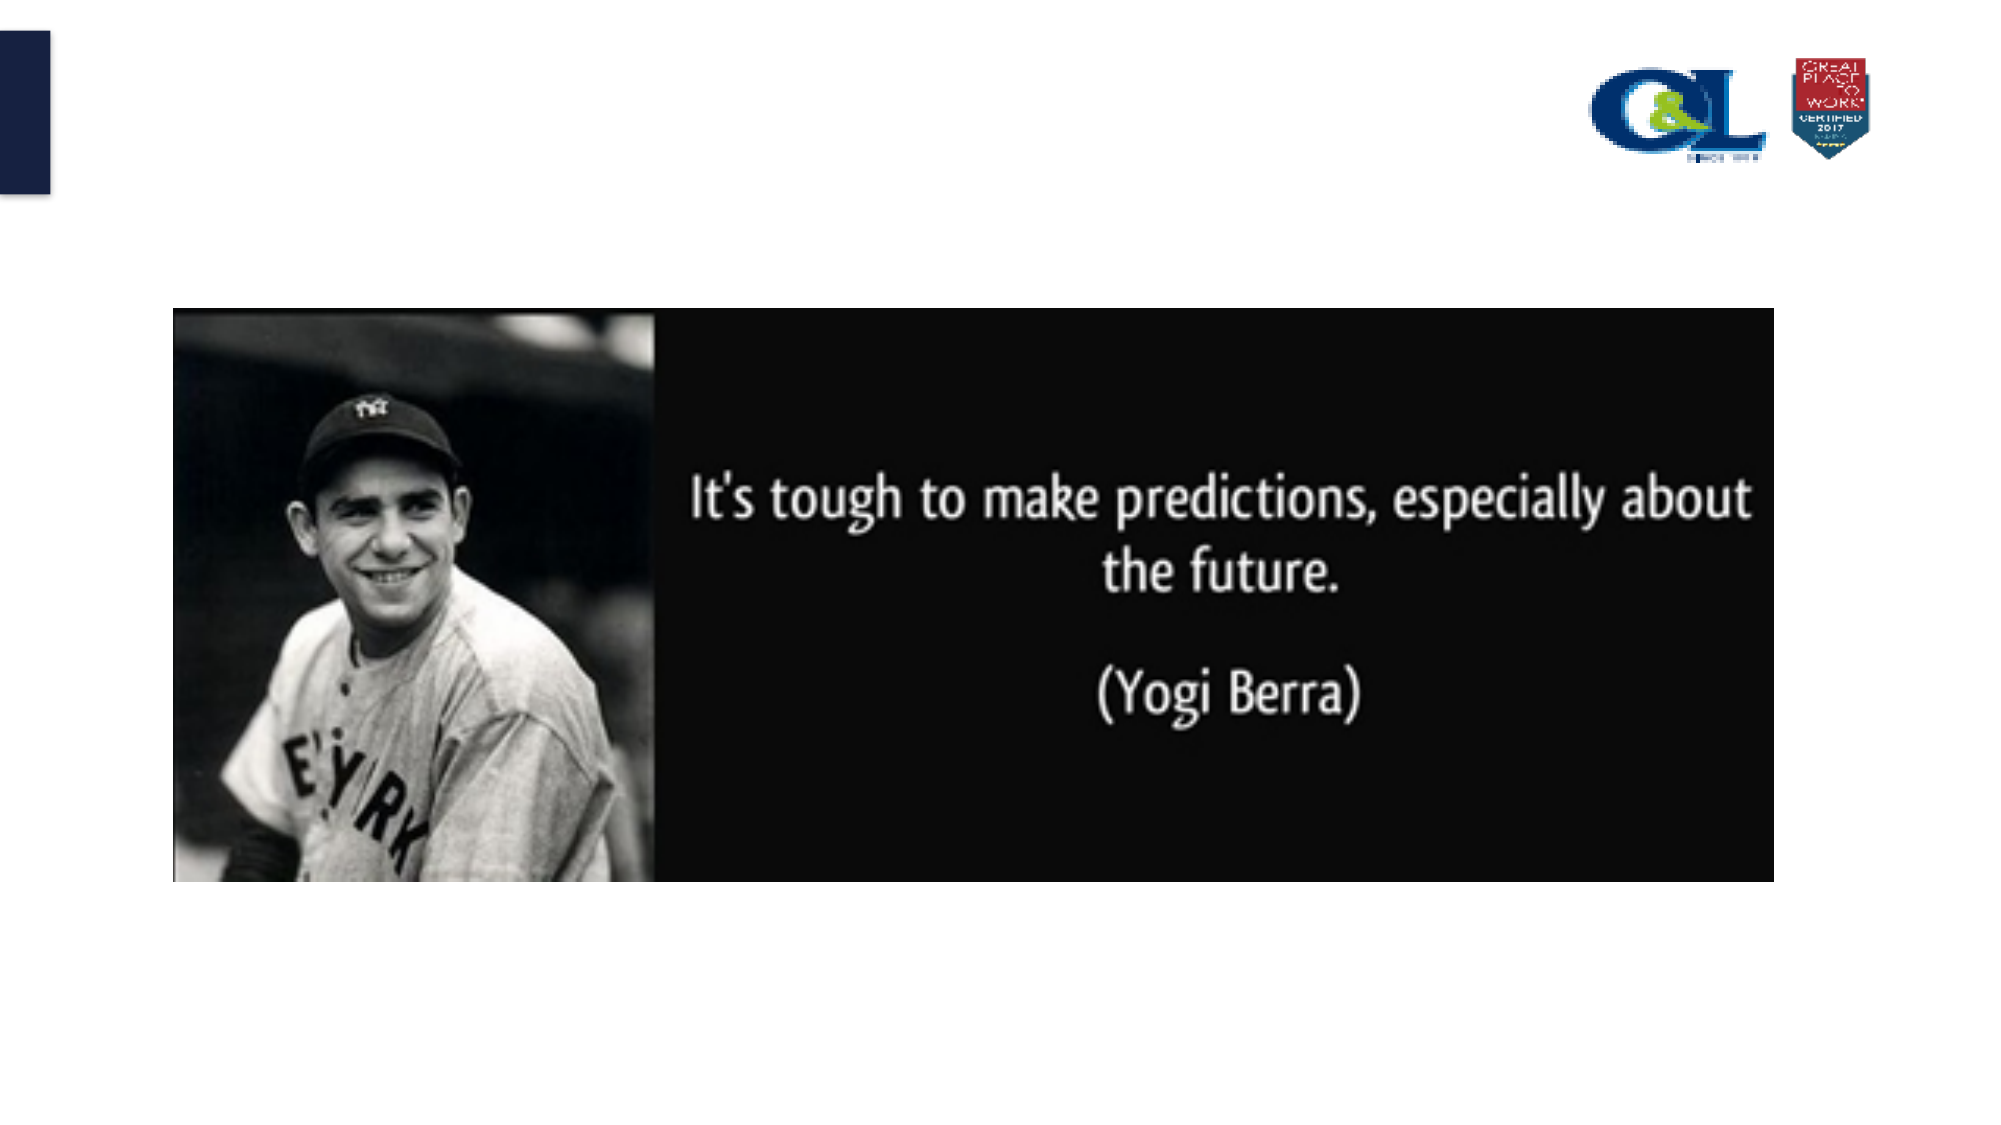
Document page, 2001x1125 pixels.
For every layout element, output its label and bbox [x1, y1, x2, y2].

picture [172, 308, 1774, 883]
picture [1779, 58, 1883, 161]
